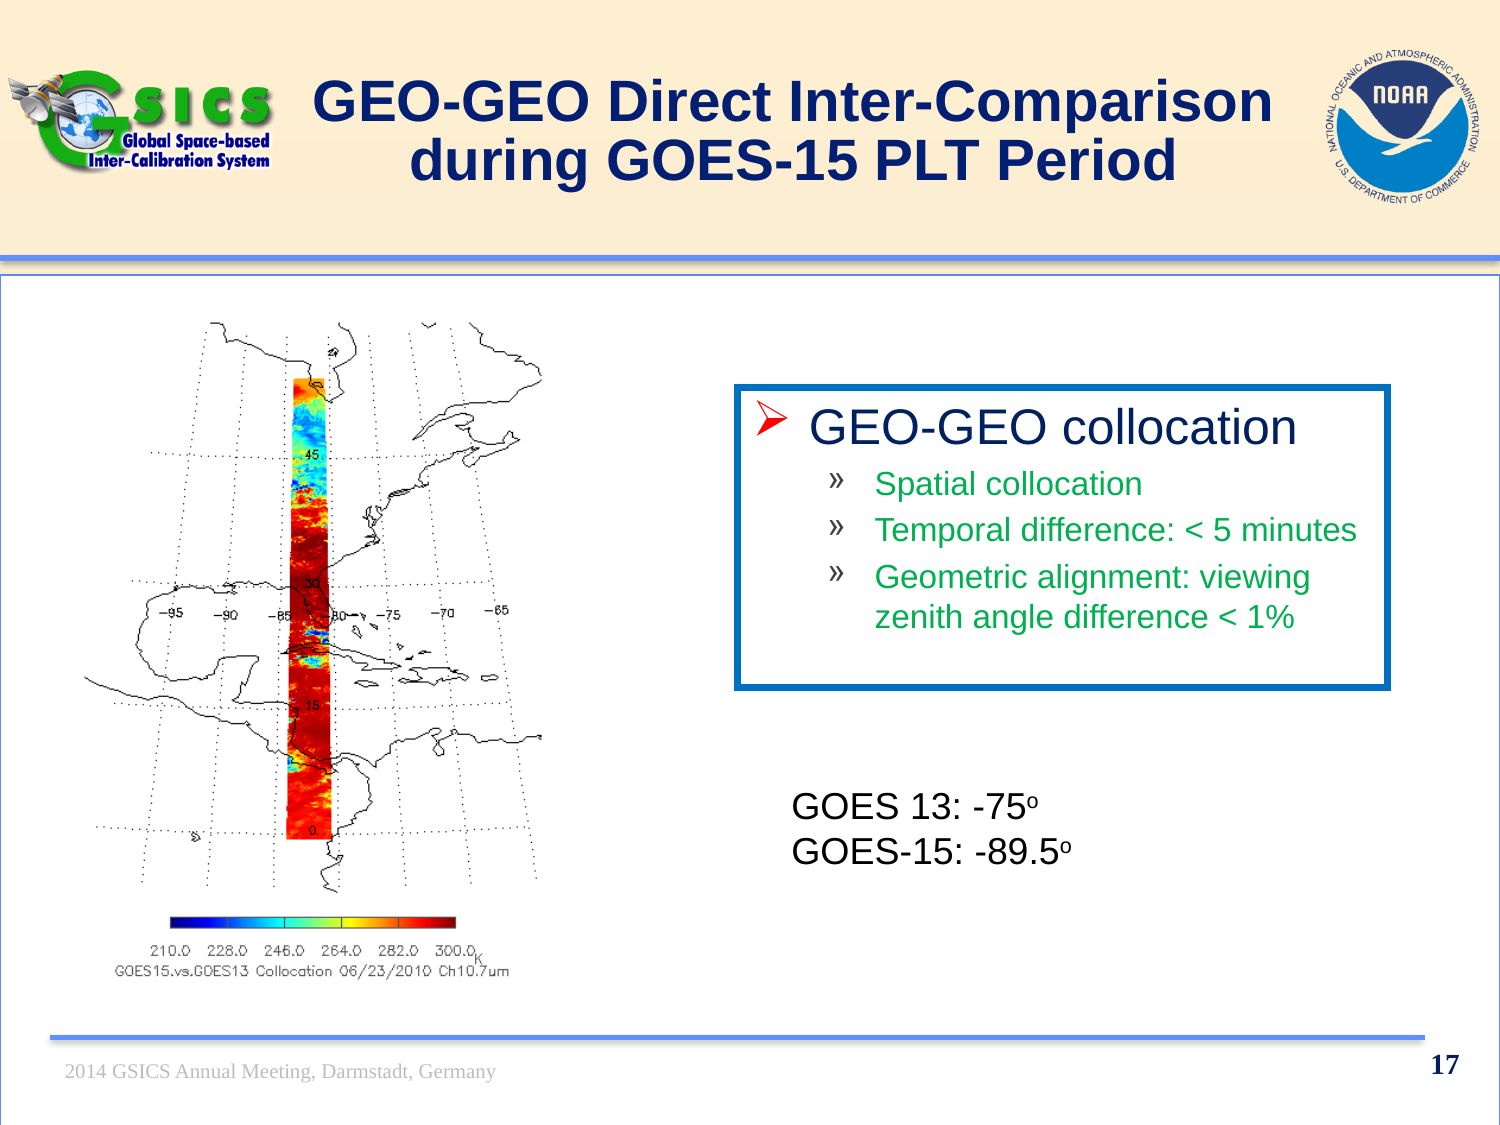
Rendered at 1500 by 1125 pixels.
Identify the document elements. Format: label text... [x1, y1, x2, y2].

picture [1325, 50, 1479, 204]
text_box GEO-GEO collocation Spatial collocation Temporal difference: < 5 minutes Geometric alignment: viewing zenith angle difference < 1% [737, 387, 1388, 688]
title GEO-GEO Direct Inter-Comparison during GOES-15 PLT Period [274, 62, 1313, 201]
slide_number 17 [1162, 1024, 1476, 1101]
text_box GOES 13: -75o GOES-15: -89.5o [776, 774, 1087, 880]
picture [74, 287, 551, 1001]
picture [0, 62, 274, 175]
